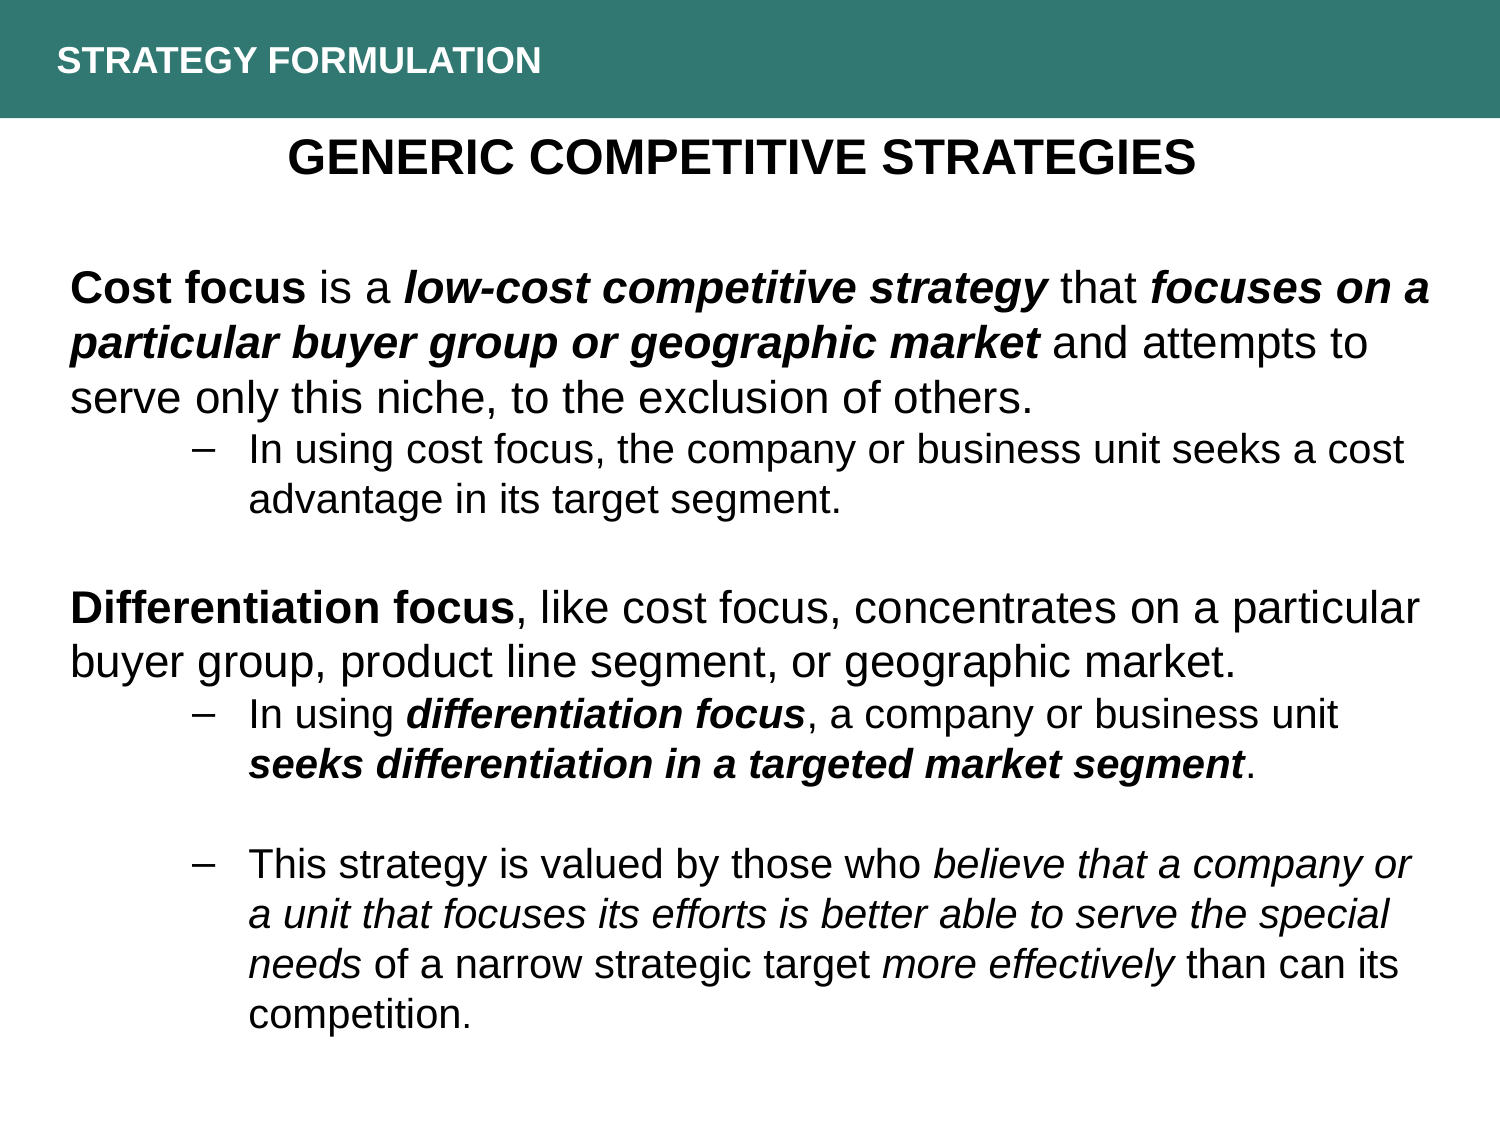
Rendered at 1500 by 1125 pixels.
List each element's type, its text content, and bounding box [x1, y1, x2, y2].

text_box Generic competitive strategies [55, 117, 1444, 193]
text_box Cost focus is a low-cost competitive strategy that focuses on a particular buyer group or geographic market and attempts to serve only this niche, to the exclusion of others. In using cost focus, the company or business unit seeks a cost advantage in its target segment. Differentiation focus, like cost focus, concentrates on a particular buyer group, product line segment, or geographic market. In using differentiation focus, a company or business unit seeks differentiation in a targeted market segment. This strategy is valued by those who believe that a company or a unit that focuses its efforts is better able to serve the special needs of a narrow strategic target more effectively than can its competition. [55, 249, 1446, 1125]
text_box Strategy Formulation [0, 0, 1500, 120]
